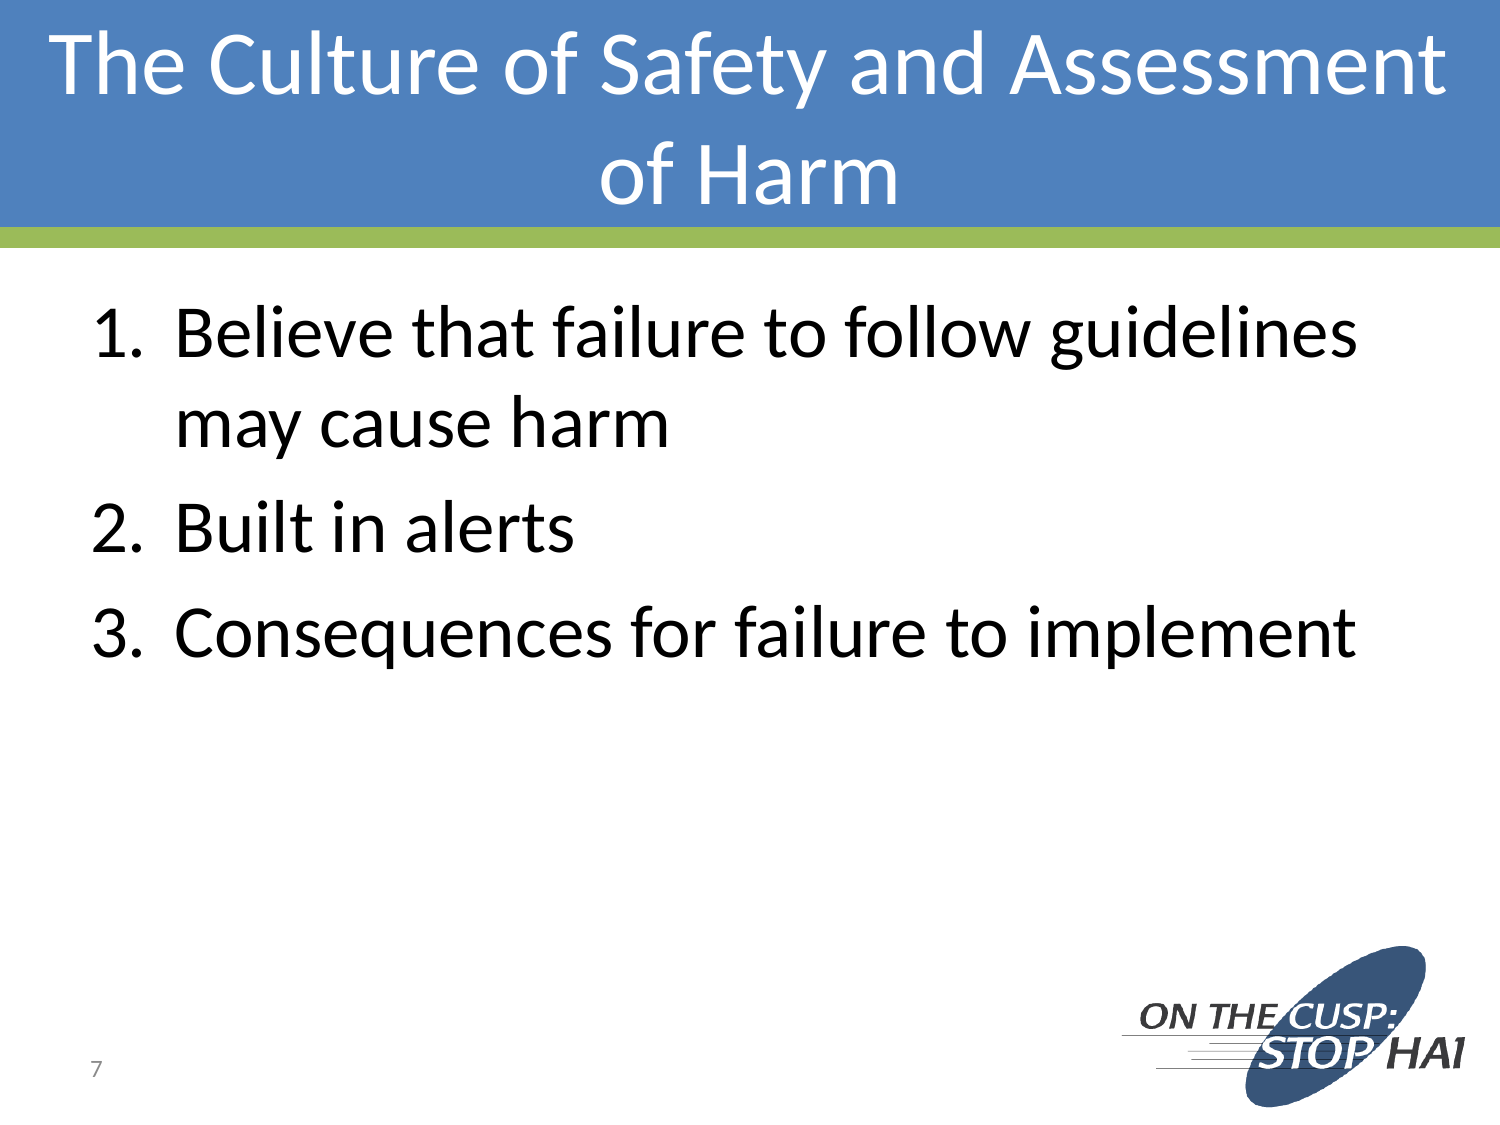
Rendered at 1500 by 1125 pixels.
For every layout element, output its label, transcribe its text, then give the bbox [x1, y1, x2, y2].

picture [1098, 929, 1500, 1125]
title The Culture of Safety and Assessment of Harm [0, 0, 1500, 225]
slide_number 7 [75, 1037, 425, 1098]
list Believe that failure to follow guidelines may cause harm Built in alerts Consequences for failure to implement [75, 275, 1413, 950]
